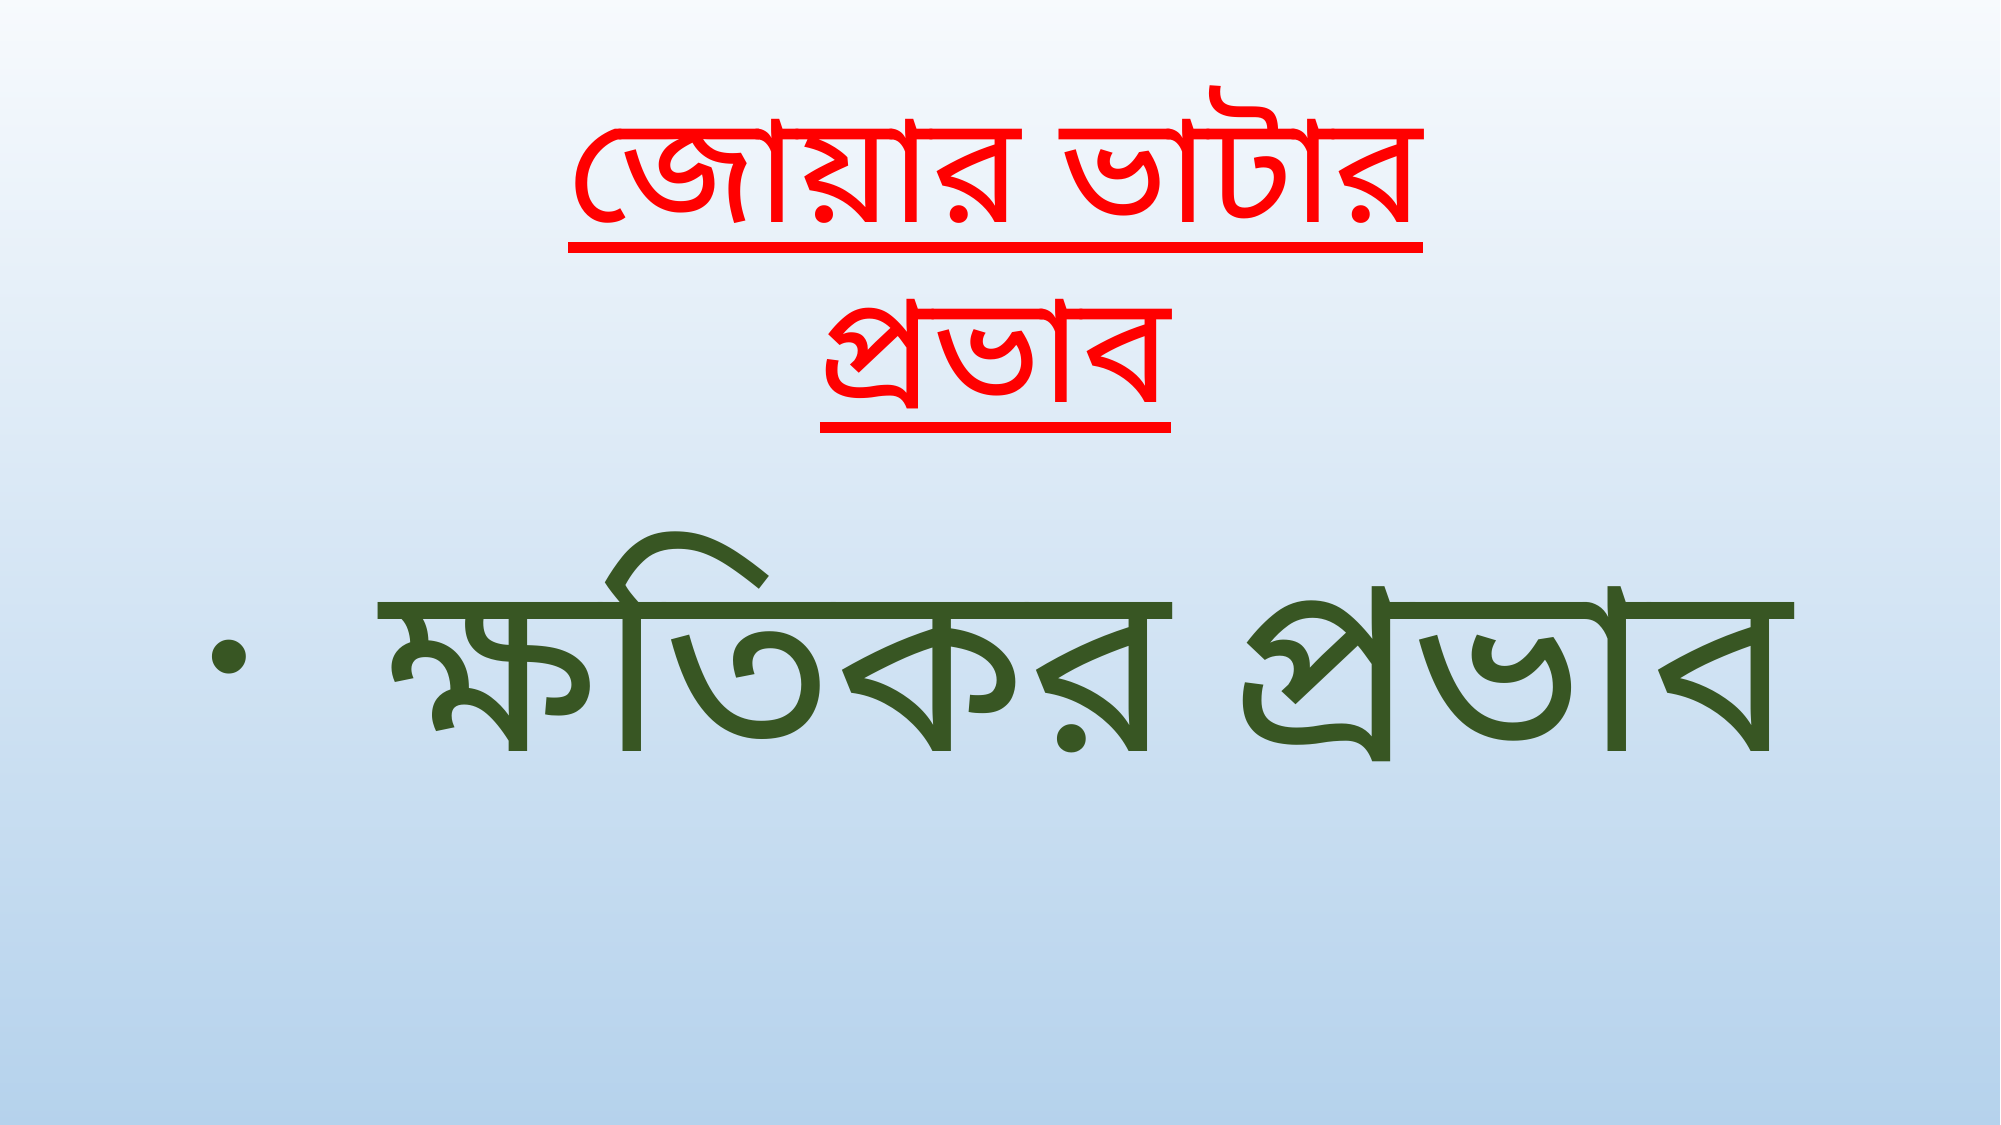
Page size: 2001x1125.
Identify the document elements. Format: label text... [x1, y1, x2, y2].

text_box ক্ষতিকর প্রভাব [193, 504, 1807, 807]
text_box জোয়ার ভাটার প্রভাব [495, 64, 1496, 440]
